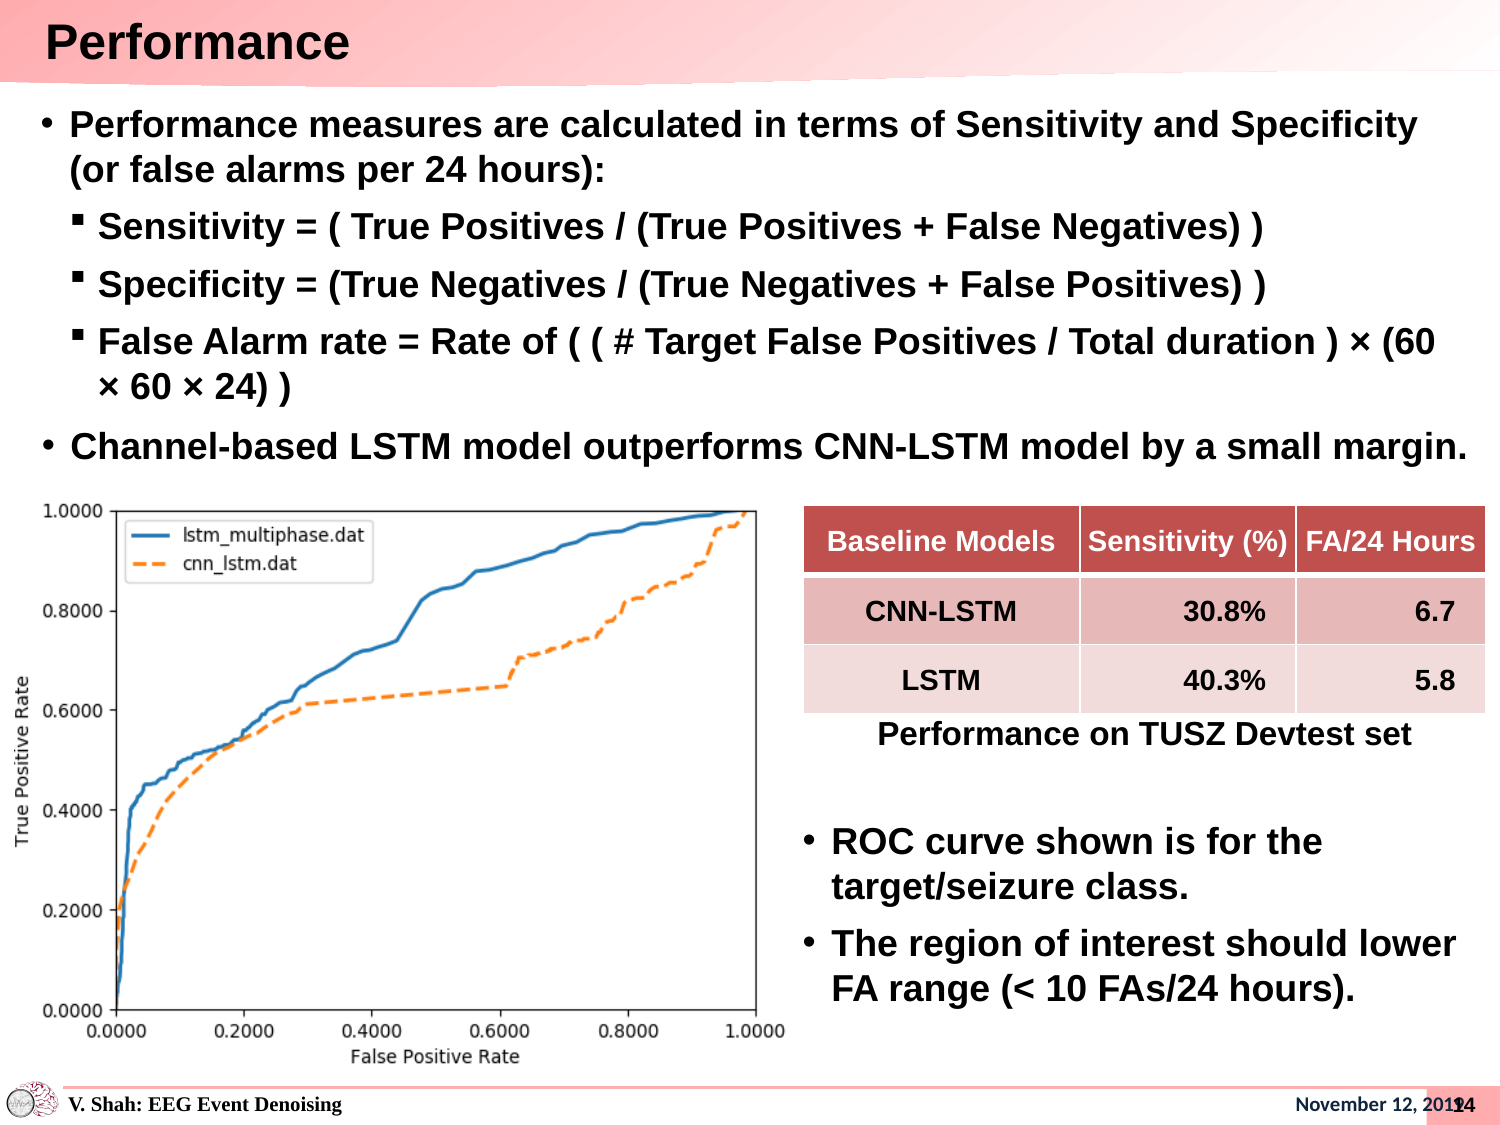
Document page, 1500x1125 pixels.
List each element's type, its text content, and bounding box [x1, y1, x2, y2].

table_cell CNN-LSTM [805, 578, 1079, 644]
table_cell LSTM [805, 645, 1079, 713]
picture [6, 500, 802, 1118]
table_cell 30.8% [1081, 578, 1295, 644]
table_header Sensitivity (%) [1081, 506, 1295, 572]
table_header Baseline Models [804, 506, 1079, 572]
table_cell 40.3% [1081, 645, 1295, 713]
table_cell 6.7 [1297, 578, 1485, 644]
table_cell 5.8 [1297, 645, 1485, 713]
text_box Performance [0, 0, 1500, 80]
table_header FA/24 Hours [1297, 506, 1485, 572]
